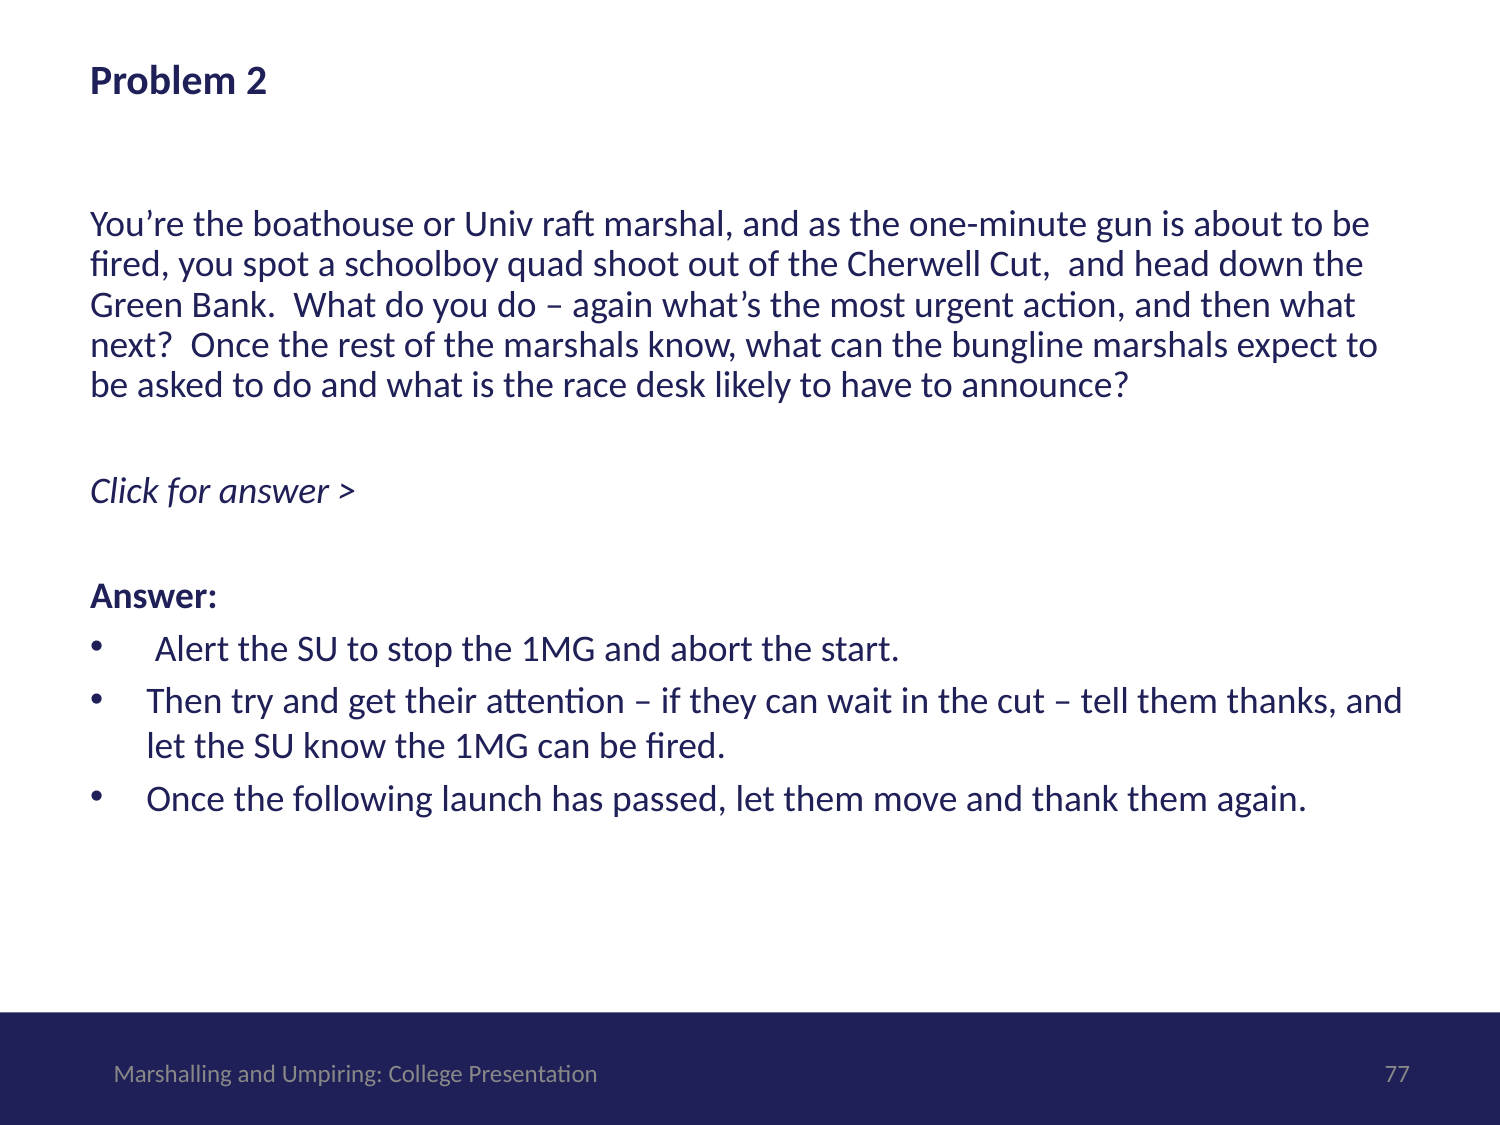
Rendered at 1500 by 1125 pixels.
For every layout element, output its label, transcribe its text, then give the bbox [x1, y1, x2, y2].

list You’re the boathouse or Univ raft marshal, and as the one-minute gun is about to be fired, you spot a schoolboy quad shoot out of the Cherwell Cut, and head down the Green Bank. What do you do – again what’s the most urgent action, and then what next? Once the rest of the marshals know, what can the bungline marshals expect to be asked to do and what is the race desk likely to have to announce? Click for answer > Answer: Alert the SU to stop the 1MG and abort the start. Then try and get their attention – if they can wait in the cut – tell them thanks, and let the SU know the 1MG can be fired. Once the following launch has passed, let them move and thank them again. [75, 196, 1425, 965]
footer Marshalling and Umpiring: College Presentation [72, 1042, 640, 1103]
slide_number ‹#› [1074, 1042, 1425, 1103]
title Problem 2 [75, 45, 1425, 185]
